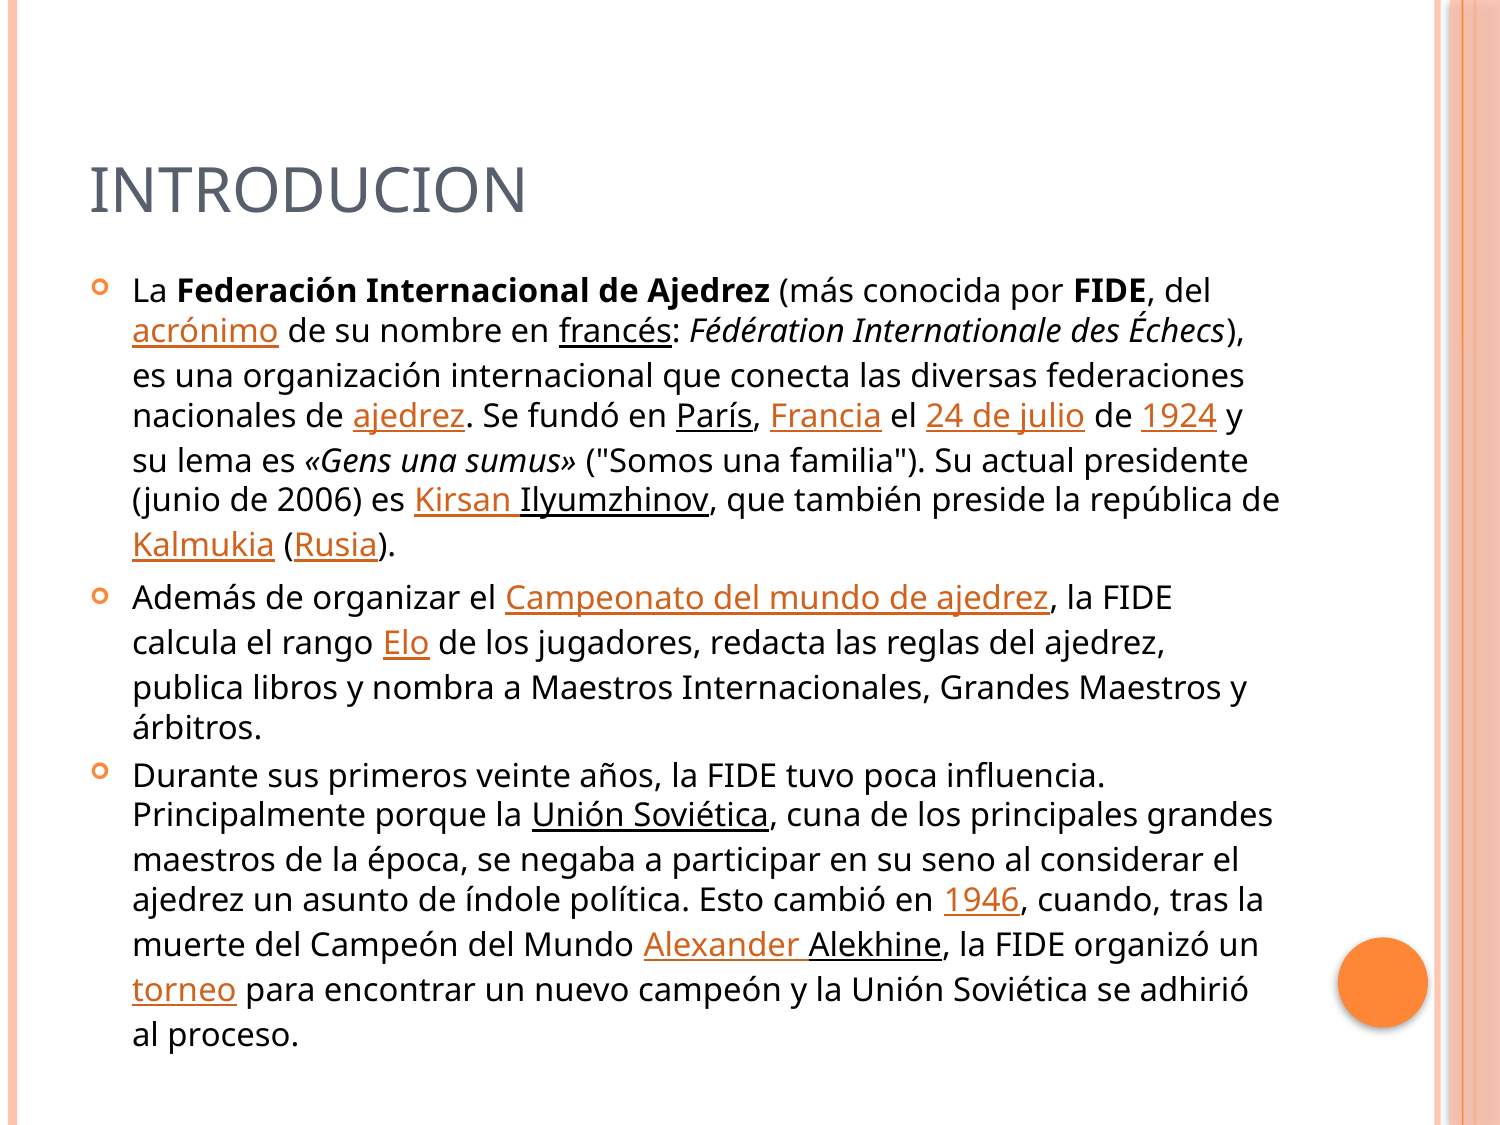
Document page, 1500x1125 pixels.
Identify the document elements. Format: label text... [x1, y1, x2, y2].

list La Federación Internacional de Ajedrez (más conocida por FIDE, del acrónimo de su nombre en francés: Fédération Internationale des Échecs), es una organización internacional que conecta las diversas federaciones nacionales de ajedrez. Se fundó en París, Francia el 24 de julio de 1924 y su lema es «Gens una sumus» ("Somos una familia"). Su actual presidente (junio de 2006) es Kirsan Ilyumzhinov, que también preside la república de Kalmukia (Rusia). Además de organizar el Campeonato del mundo de ajedrez, la FIDE calcula el rango Elo de los jugadores, redacta las reglas del ajedrez, publica libros y nombra a Maestros Internacionales, Grandes Maestros y árbitros. Durante sus primeros veinte años, la FIDE tuvo poca influencia. Principalmente porque la Unión Soviética, cuna de los principales grandes maestros de la época, se negaba a participar en su seno al considerar el ajedrez un asunto de índole política. Esto cambió en 1946, cuando, tras la muerte del Campeón del Mundo Alexander Alekhine, la FIDE organizó un torneo para encontrar un nuevo campeón y la Unión Soviética se adhirió al proceso. [75, 262, 1300, 1062]
title INTRODUCION [75, 45, 1300, 233]
